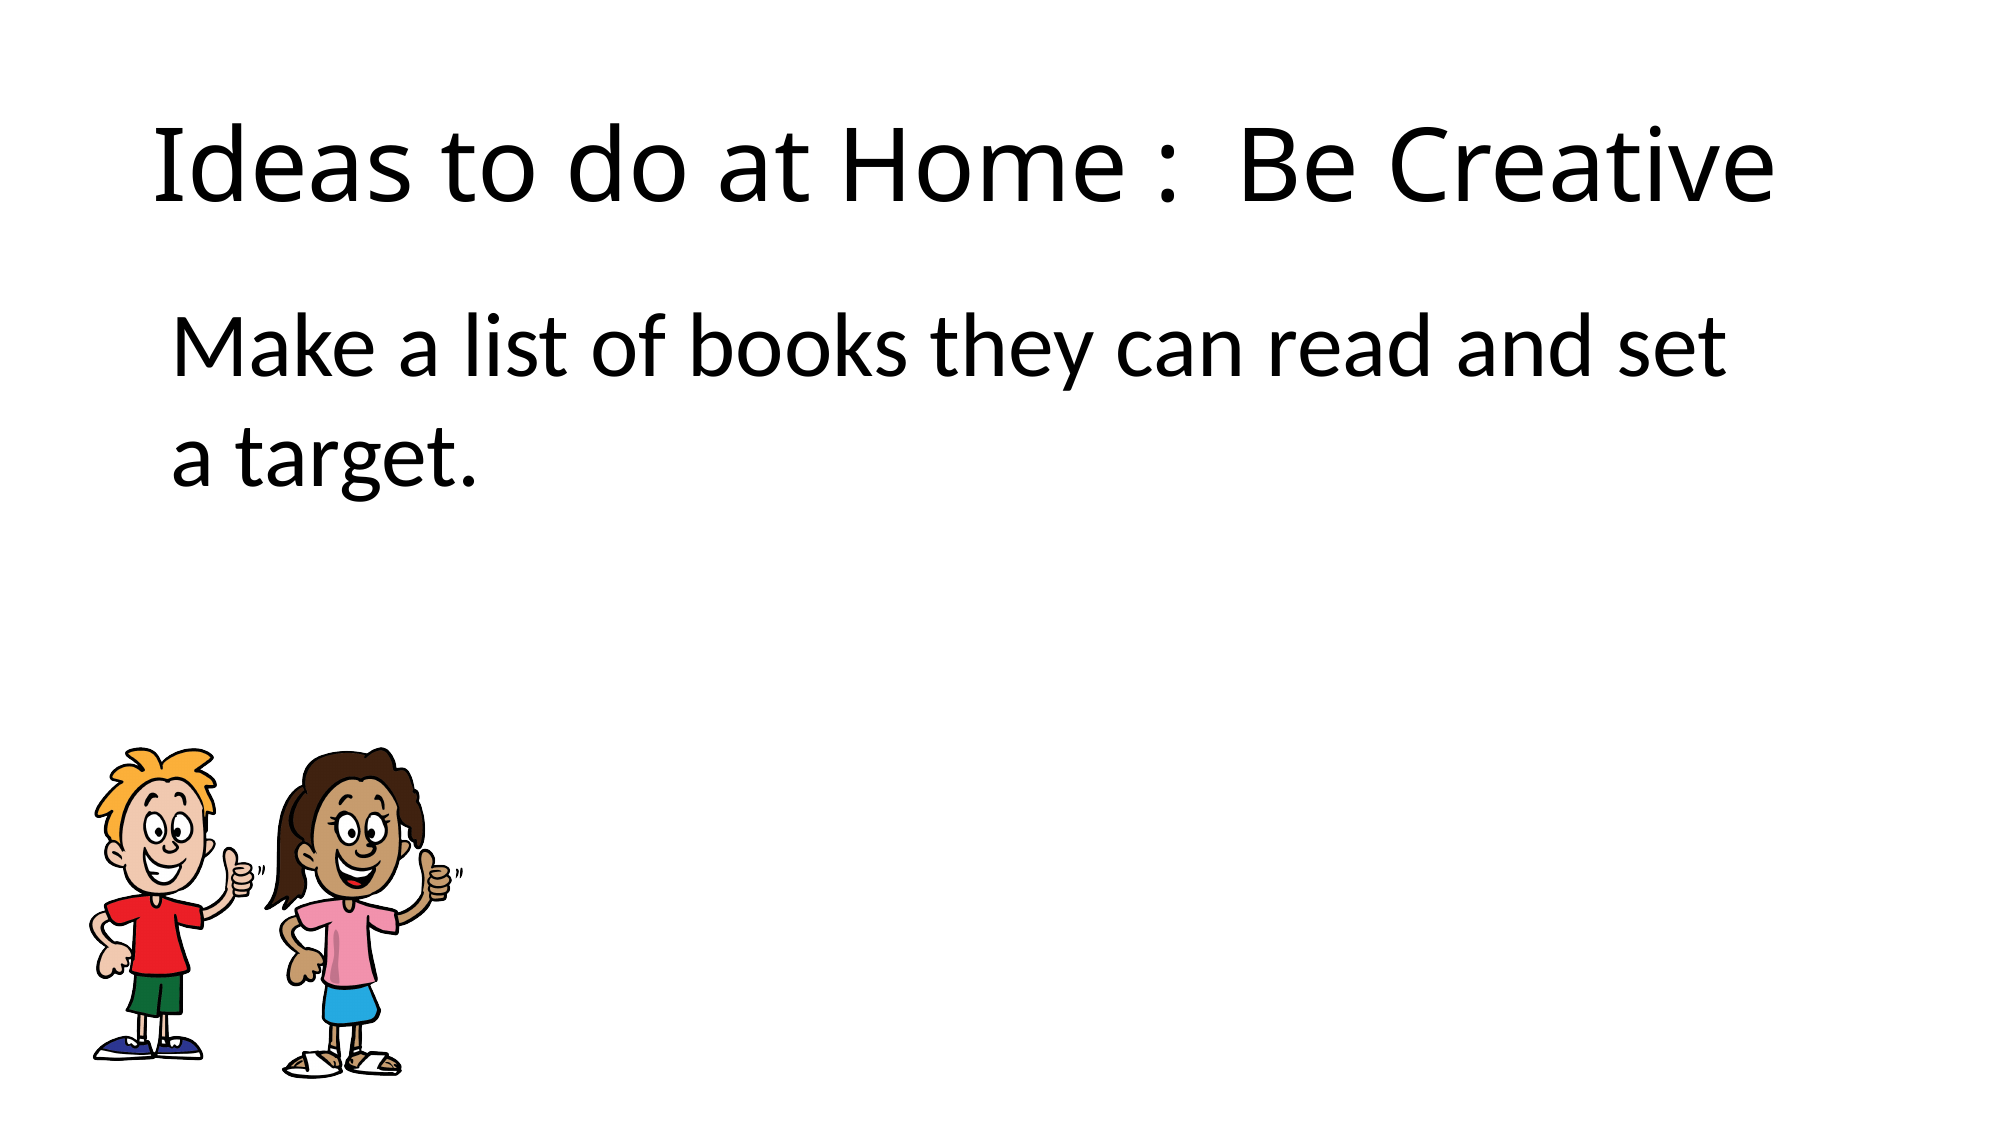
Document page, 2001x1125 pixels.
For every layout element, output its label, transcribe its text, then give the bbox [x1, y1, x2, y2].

text_box Make a list of books they can read and set a target. [155, 277, 1781, 512]
picture [264, 747, 463, 1080]
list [89, 747, 264, 1061]
title Ideas to do at Home : Be Creative [137, 59, 1863, 278]
